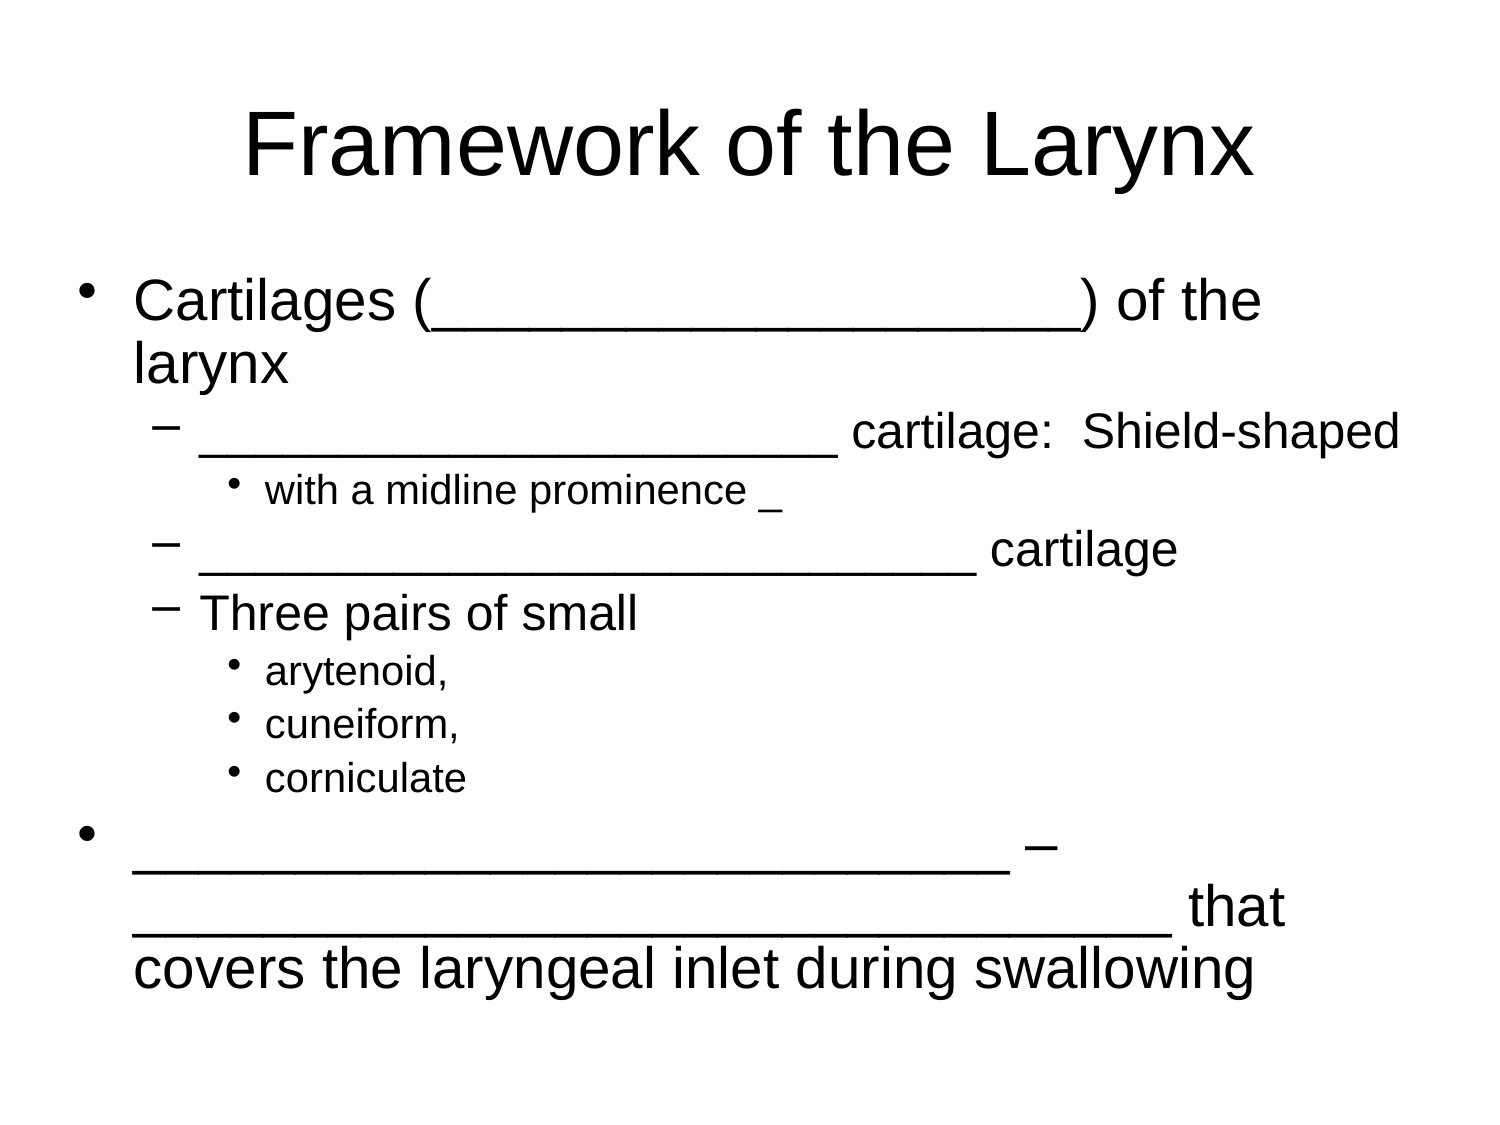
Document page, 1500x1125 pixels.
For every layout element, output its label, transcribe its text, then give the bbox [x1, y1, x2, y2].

title Framework of the Larynx [74, 44, 1426, 233]
list Cartilages (____________________) of the larynx _______________________ cartilage: Shield-shaped with a midline prominence _ ____________________________ cartilage Three pairs of small arytenoid, cuneiform, corniculate ___________________________ – ________________________________ that covers the laryngeal inlet during swallowing [62, 262, 1426, 1076]
